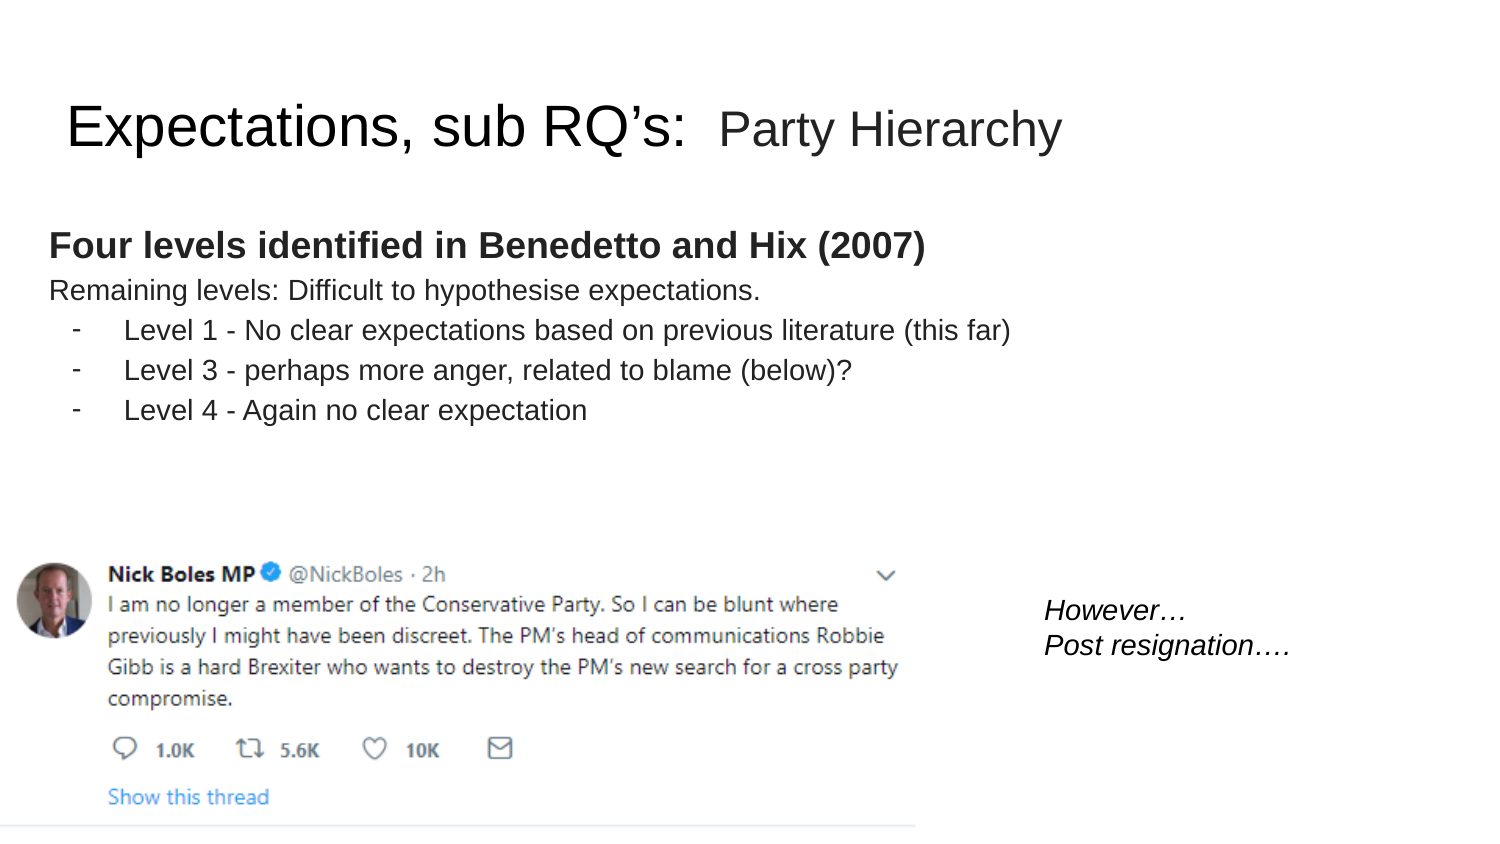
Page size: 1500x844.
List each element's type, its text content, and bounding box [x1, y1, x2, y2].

text_box However… Post resignation…. [1029, 576, 1464, 721]
list Four levels identified in Benedetto and Hix (2007) Remaining levels: Difficult to hypothesise expectations. Level 1 - No clear expectations based on previous literature (this far) Level 3 - perhaps more anger, related to blame (below)? Level 4 - Again no clear expectation [33, 199, 1068, 446]
picture [0, 546, 951, 837]
title Expectations, sub RQ’s: Party Hierarchy [51, 72, 1449, 167]
